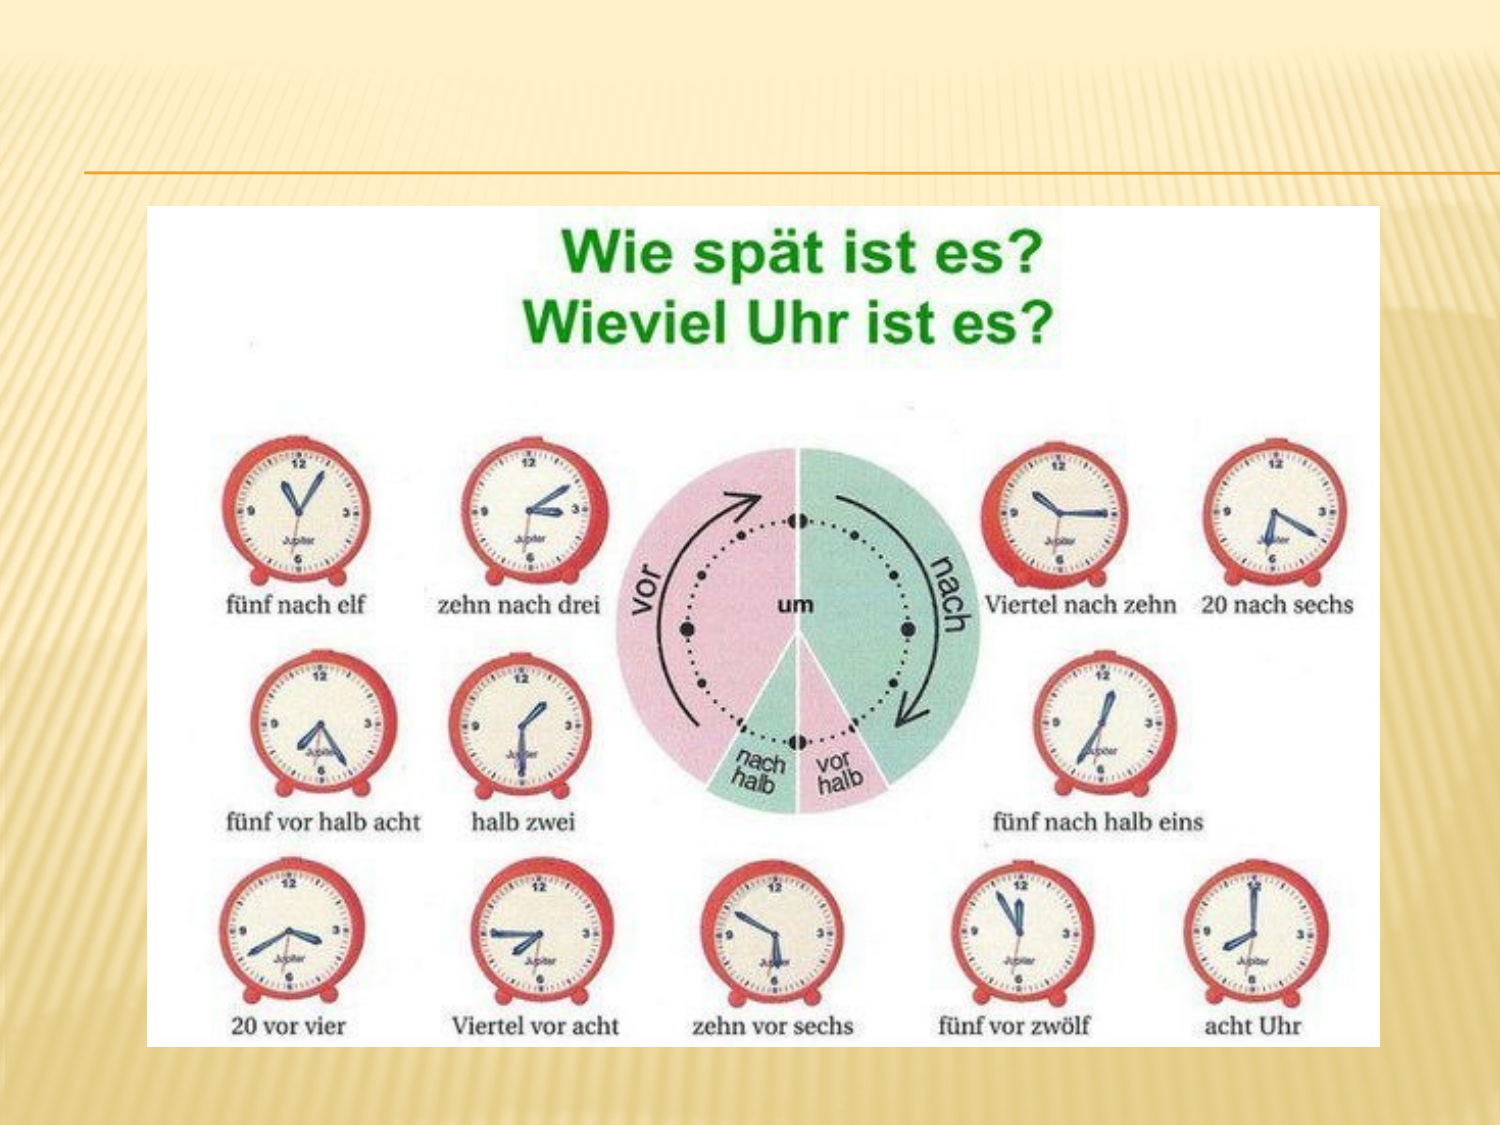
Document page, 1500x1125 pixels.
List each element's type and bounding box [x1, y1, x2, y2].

list [147, 206, 1380, 1048]
